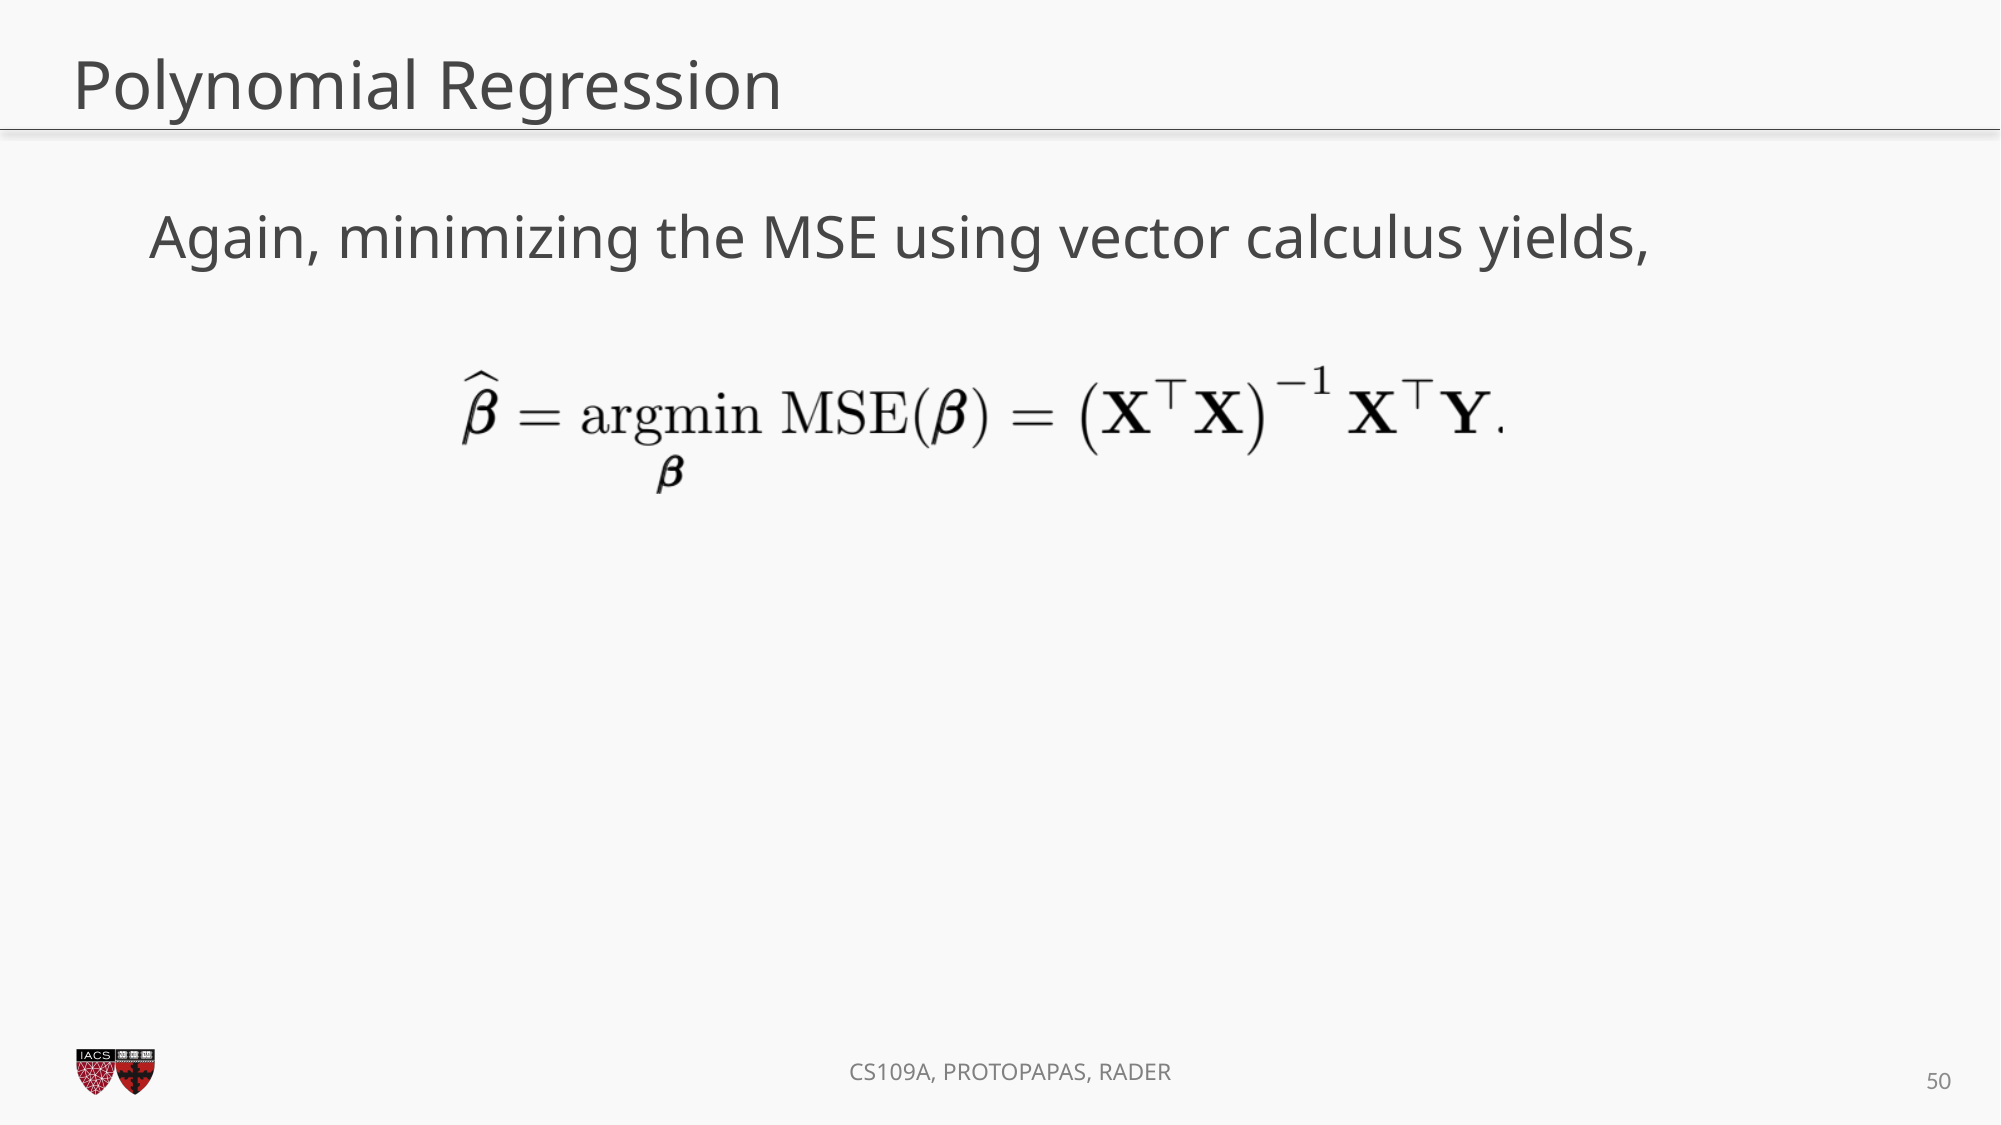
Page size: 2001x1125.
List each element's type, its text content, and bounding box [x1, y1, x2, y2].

slide_number 49 [1500, 1050, 1967, 1110]
title Polynomial Regression [57, 35, 1943, 162]
list Again, minimizing the MSE using vector calculus yields, [134, 193, 1829, 540]
picture [460, 364, 1503, 494]
picture [75, 1049, 155, 1095]
